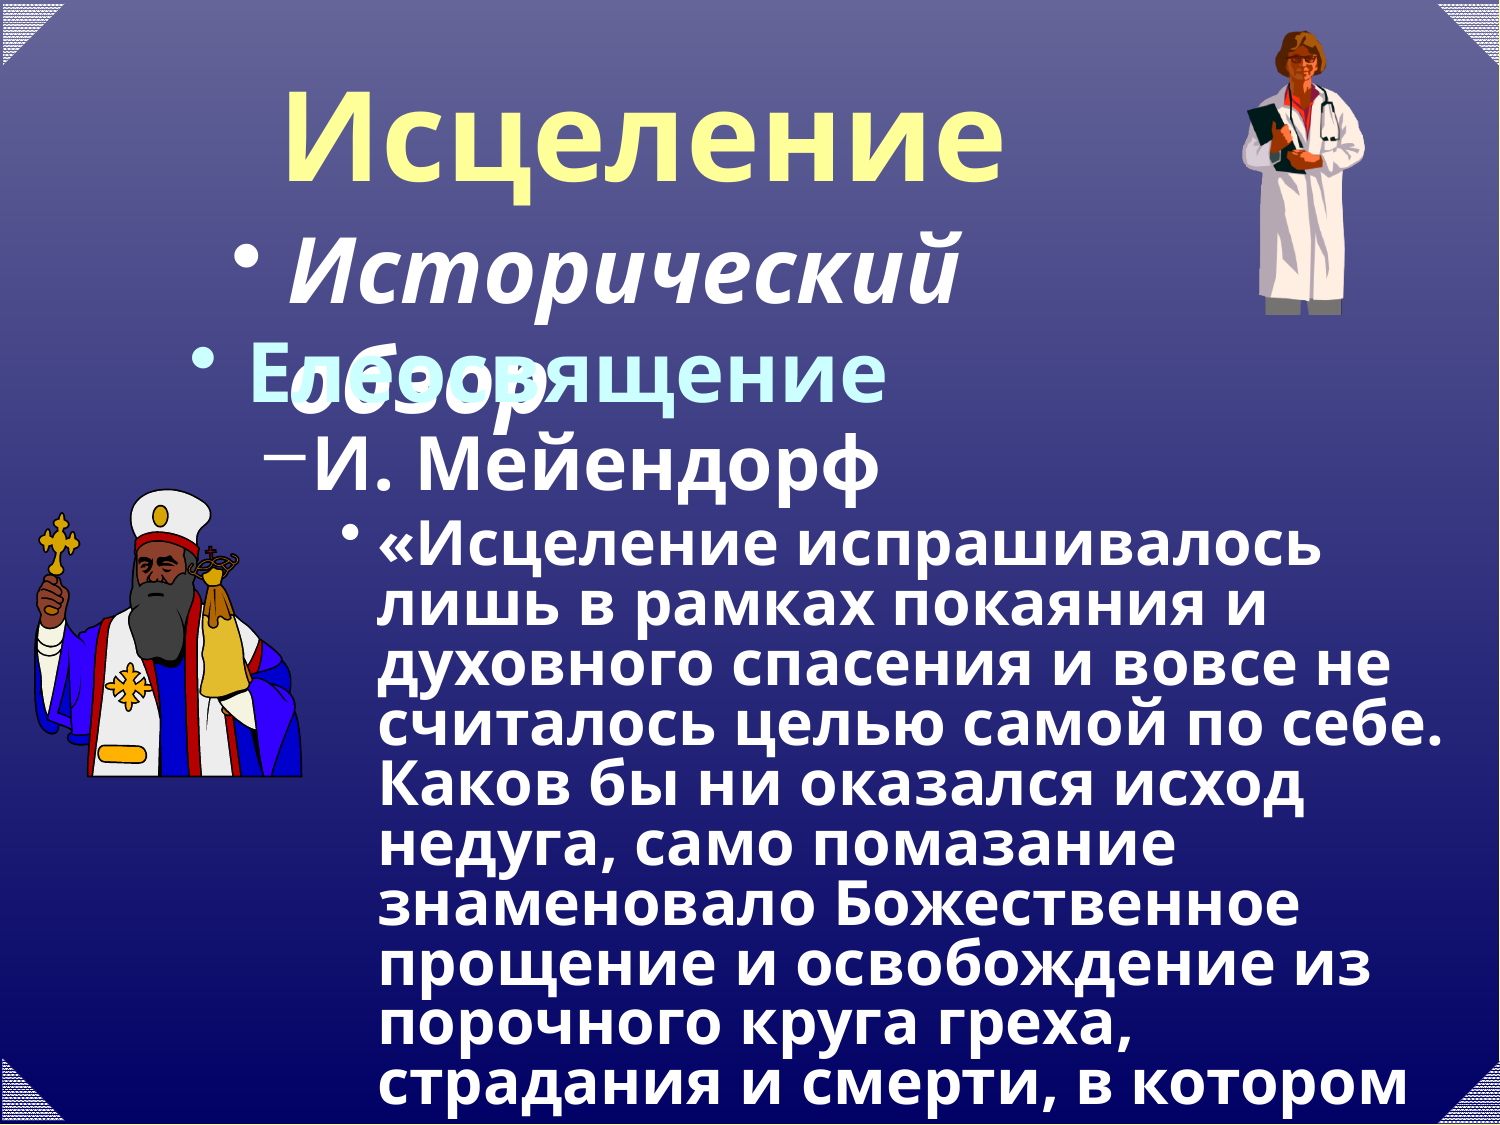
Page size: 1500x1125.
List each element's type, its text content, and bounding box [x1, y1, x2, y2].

text_box [0, 0, 1500, 1125]
text_box [2, 2, 66, 66]
text_box [2, 1058, 65, 1121]
picture [33, 487, 303, 778]
title Исцеление [5, 37, 1210, 225]
list Исторический обзор [215, 225, 1213, 330]
text_box [1437, 1061, 1500, 1124]
text_box [1436, 2, 1499, 66]
picture [1210, 30, 1392, 315]
text_box Елеосвящение И. Мейендорф «Исцеление испрашивалось лишь в рамках покаяния и духовного спасения и вовсе не считалось целью самой по себе. Каков бы ни оказался исход недуга, само помазание знаменовало Божественное прощение и освобождение из порочного круга греха, страдания и смерти, в котором пленено падшее человечество». [174, 330, 1499, 1062]
